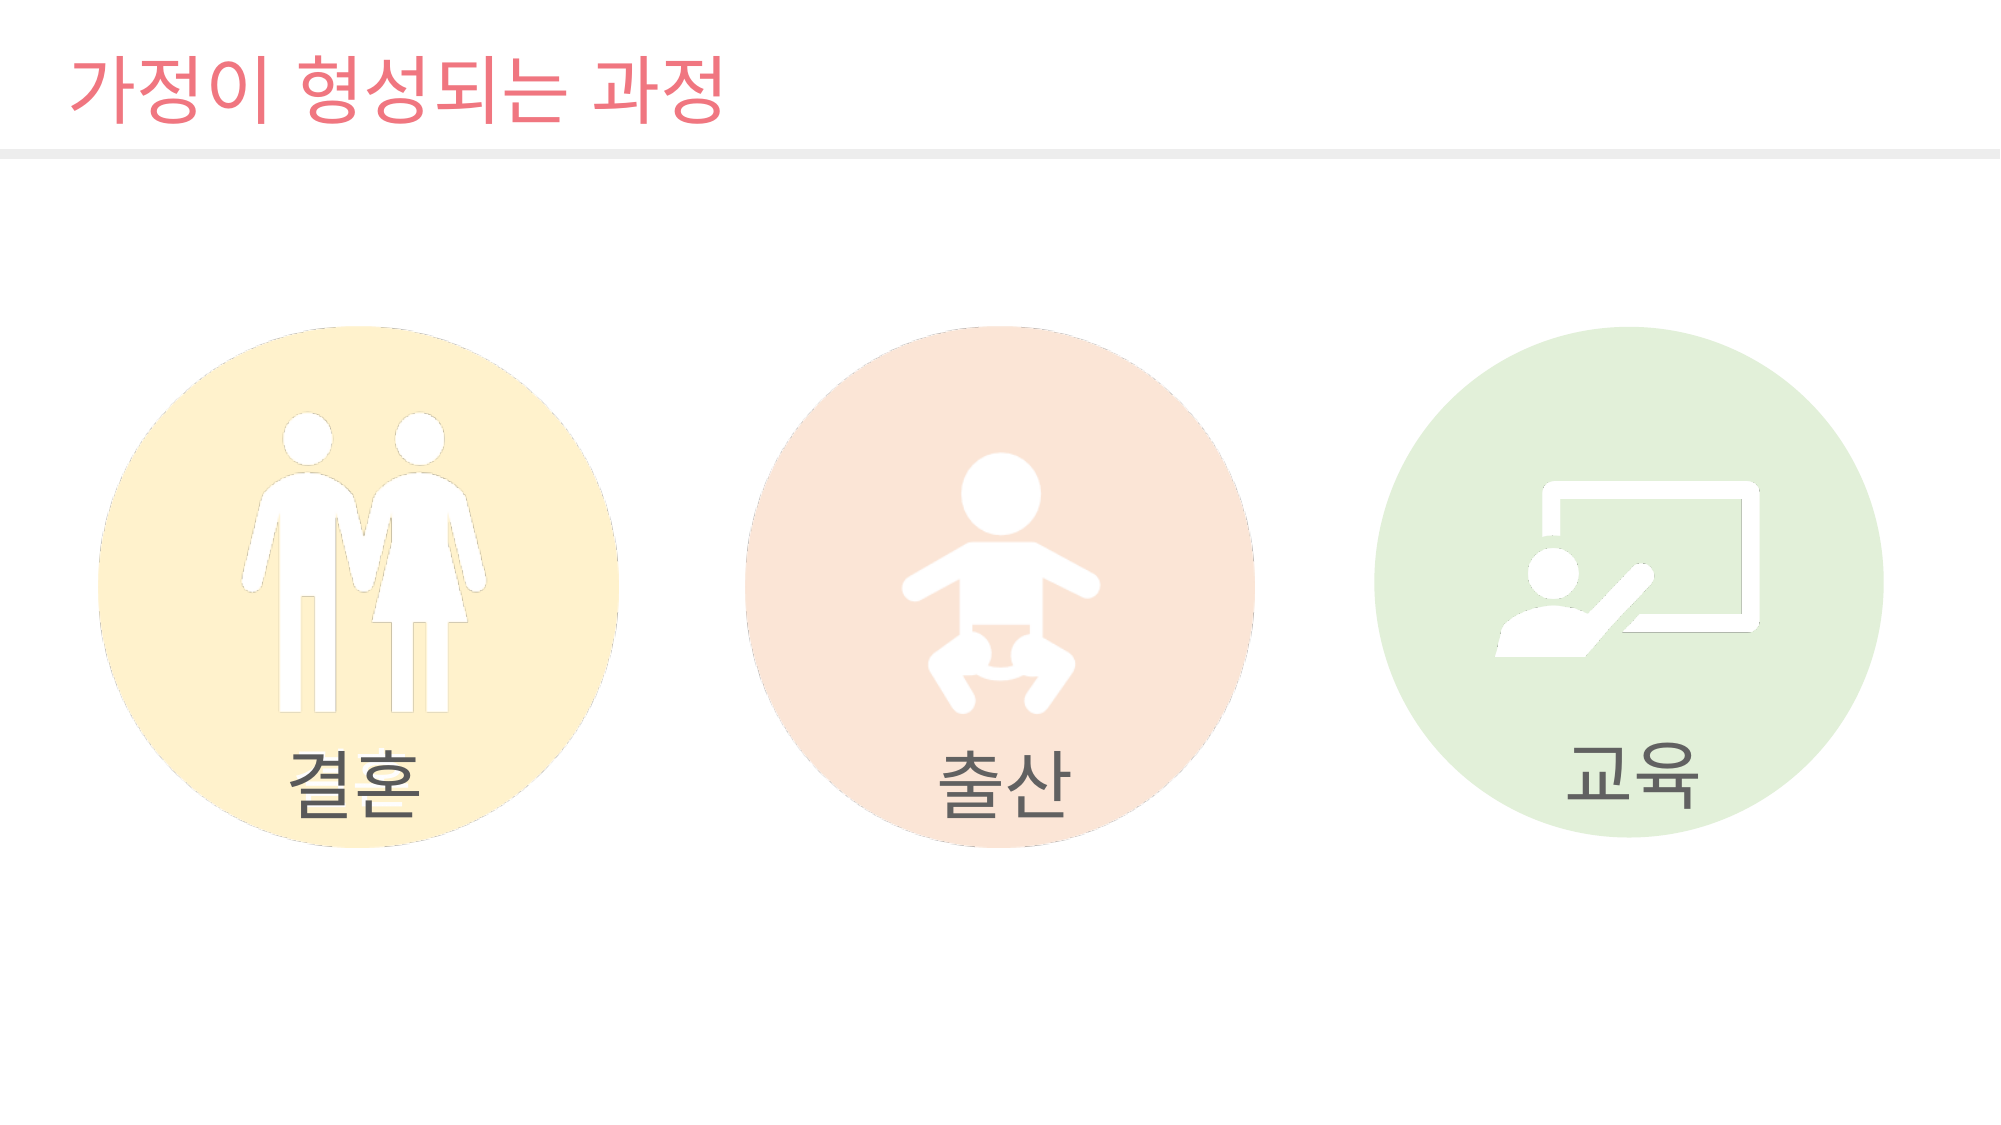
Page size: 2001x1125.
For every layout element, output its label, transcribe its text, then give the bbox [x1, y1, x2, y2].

picture [745, 326, 1255, 848]
text_box 가정이 형성되는 과정 [52, 36, 930, 142]
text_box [1374, 326, 1884, 838]
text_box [98, 326, 619, 848]
